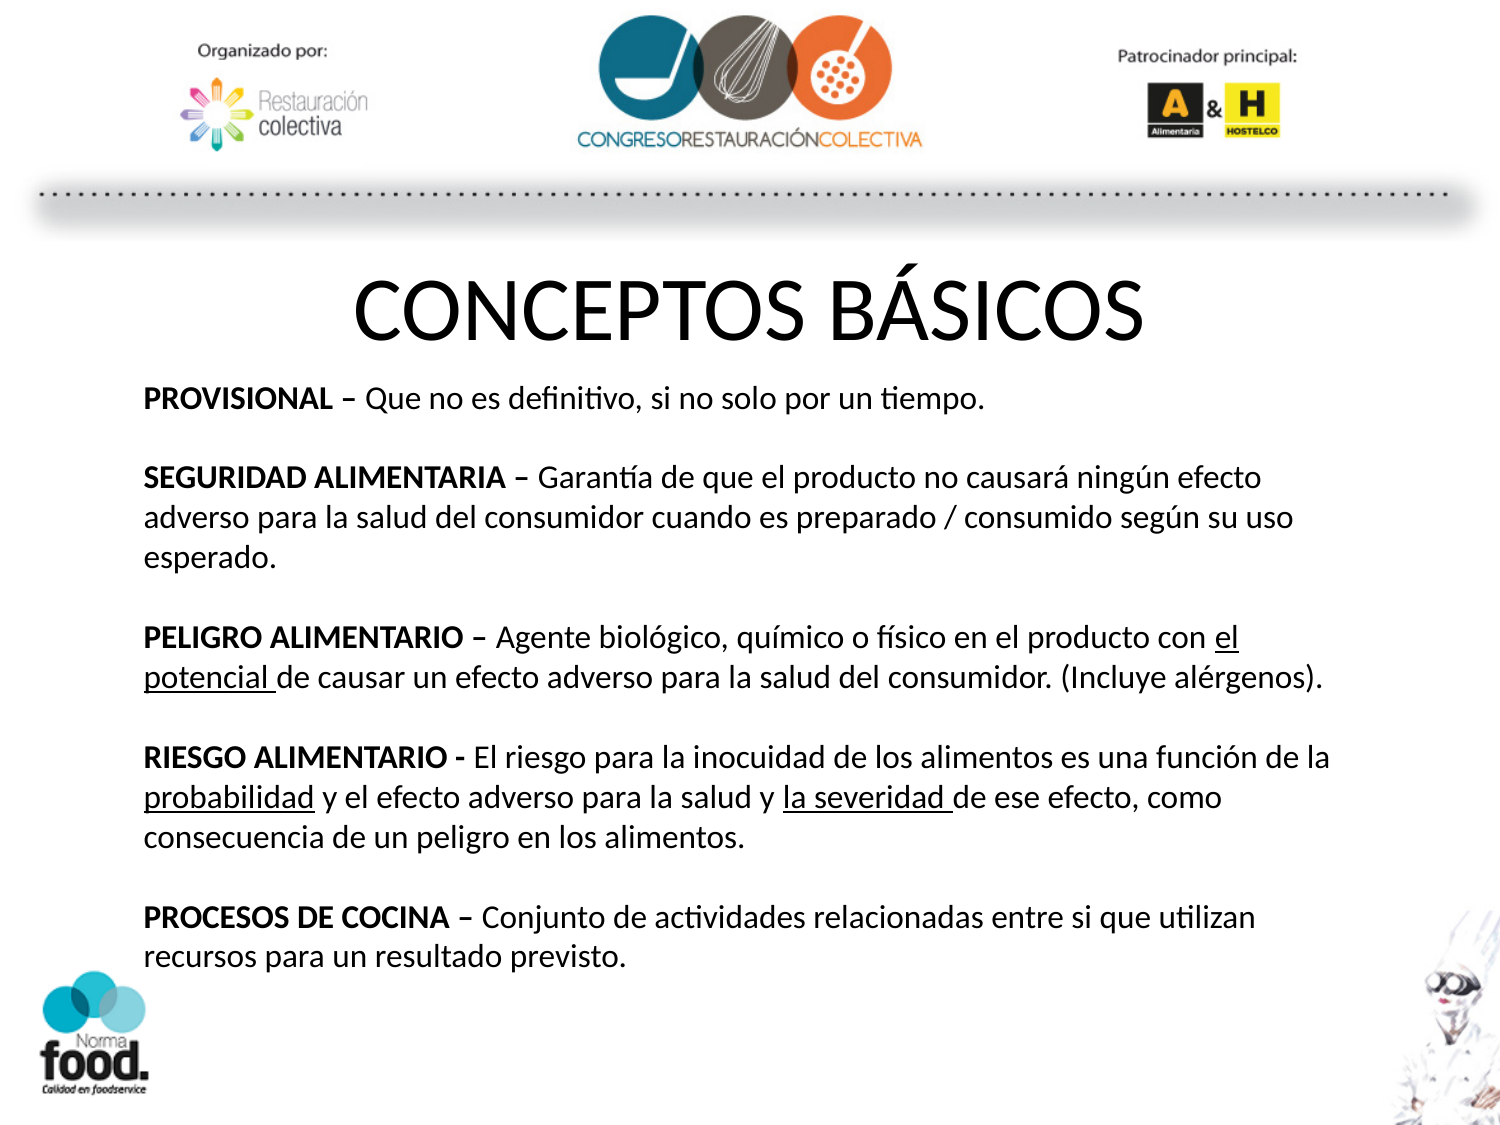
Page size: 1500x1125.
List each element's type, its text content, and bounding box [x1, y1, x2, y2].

title CONCEPTOS BÁSICOS [256, 222, 1244, 386]
text_box PROVISIONAL – Que no es definitivo, si no solo por un tiempo. SEGURIDAD ALIMENTARIA – Garantía de que el producto no causará ningún efecto adverso para la salud del consumidor cuando es preparado / consumido según su uso esperado. PELIGRO ALIMENTARIO – Agente biológico, químico o físico en el producto con el potencial de causar un efecto adverso para la salud del consumidor. (Incluye alérgenos). RIESGO ALIMENTARIO - El riesgo para la inocuidad de los alimentos es una función de la probabilidad y el efecto adverso para la salud y la severidad de ese efecto, como consecuencia de un peligro en los alimentos. PROCESOS DE COCINA – Conjunto de actividades relacionadas entre si que utilizan recursos para un resultado previsto. [128, 368, 1372, 982]
picture [0, 0, 1500, 1125]
